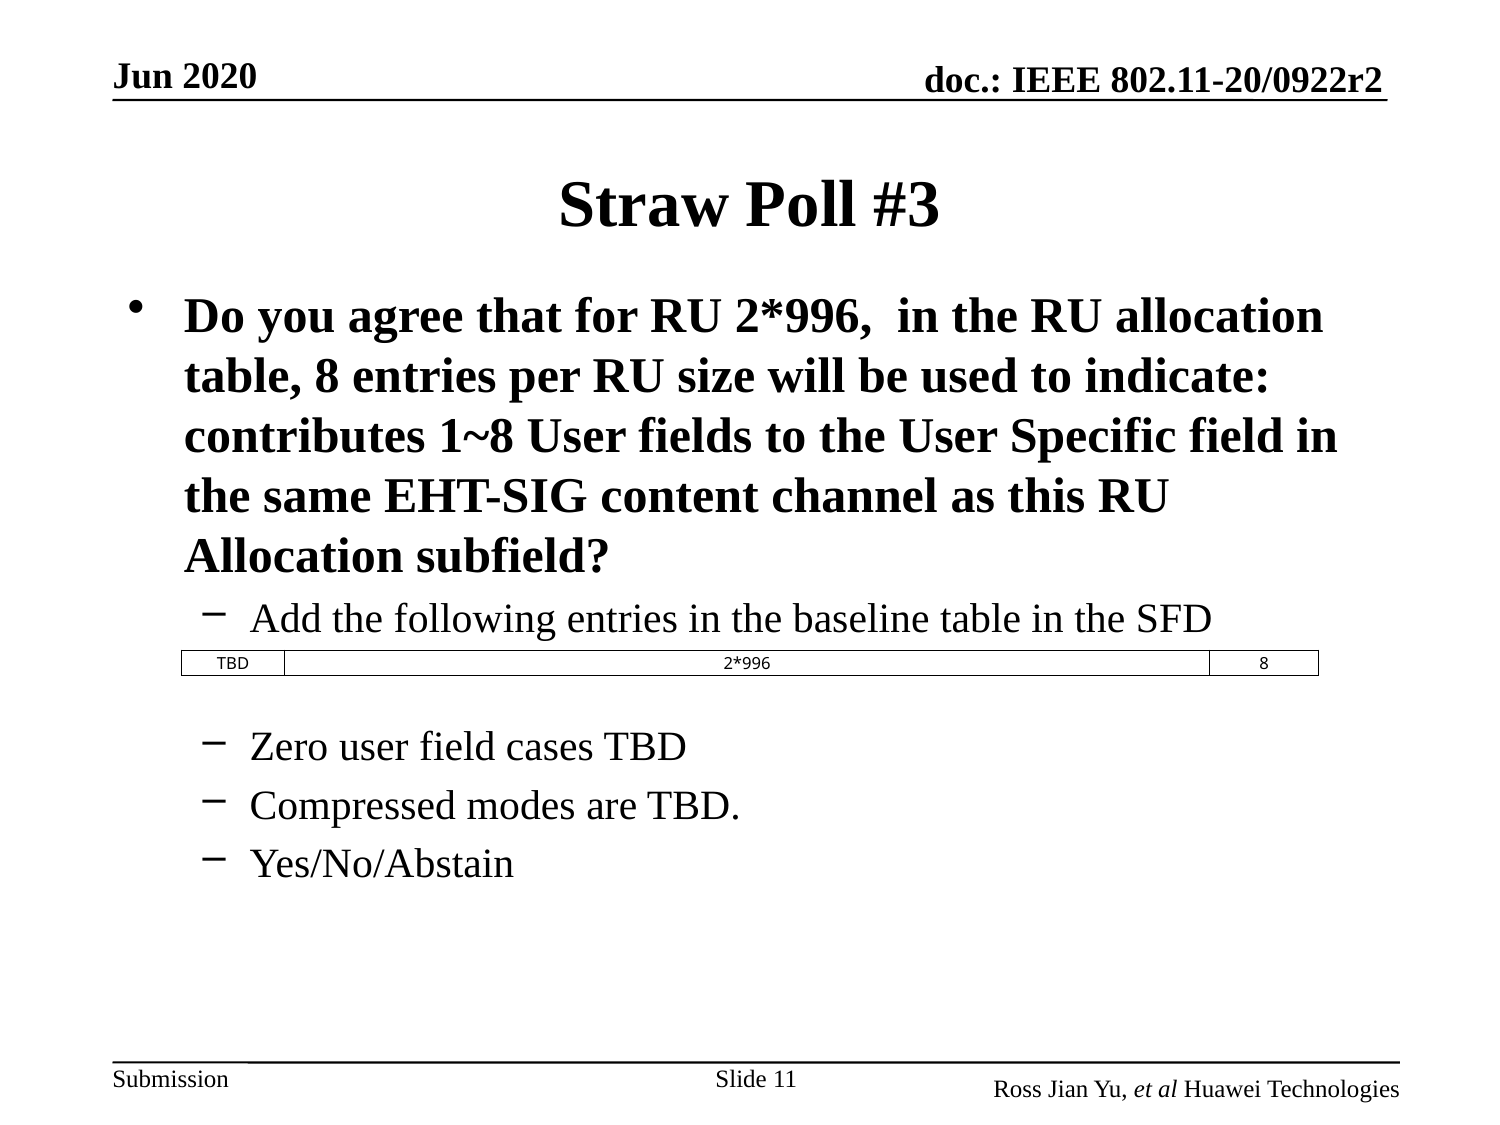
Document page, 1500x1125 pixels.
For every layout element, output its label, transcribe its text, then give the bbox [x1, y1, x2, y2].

slide_number Slide 11 [712, 1061, 800, 1093]
table_header 8 [1210, 651, 1318, 675]
table_header 2*996 [285, 651, 1209, 675]
list Do you agree that for RU 2*996, in the RU allocation table, 8 entries per RU size will be used to indicate: contributes 1~8 User fields to the User Specific field in the same EHT-SIG content channel as this RU Allocation subfield? Add the following entries in the baseline table in the SFD Zero user field cases TBD Compressed modes are TBD. Yes/No/Abstain [112, 288, 1388, 951]
table_header TBD [182, 651, 284, 675]
title Straw Poll #3 [112, 112, 1388, 288]
